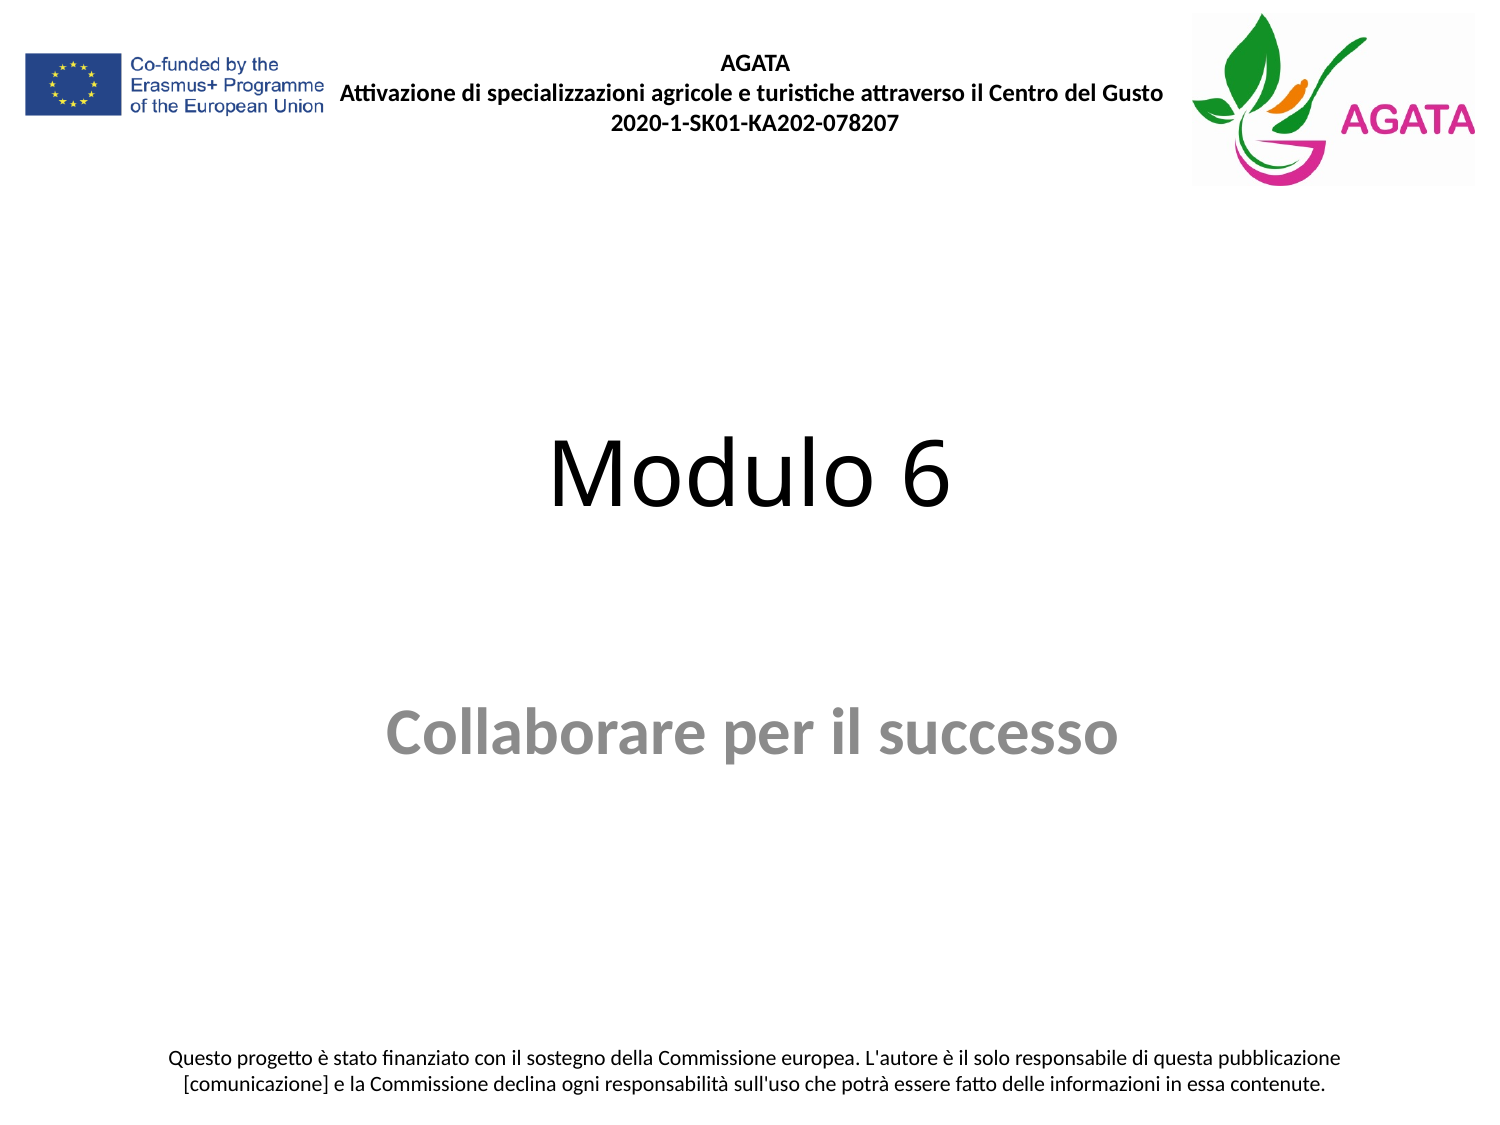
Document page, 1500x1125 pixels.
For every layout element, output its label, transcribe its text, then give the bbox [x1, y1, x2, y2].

subtitle Collaborare per il successo [228, 680, 1279, 968]
picture [1192, 13, 1475, 186]
picture [25, 53, 333, 120]
title Modulo 6 [112, 349, 1388, 591]
